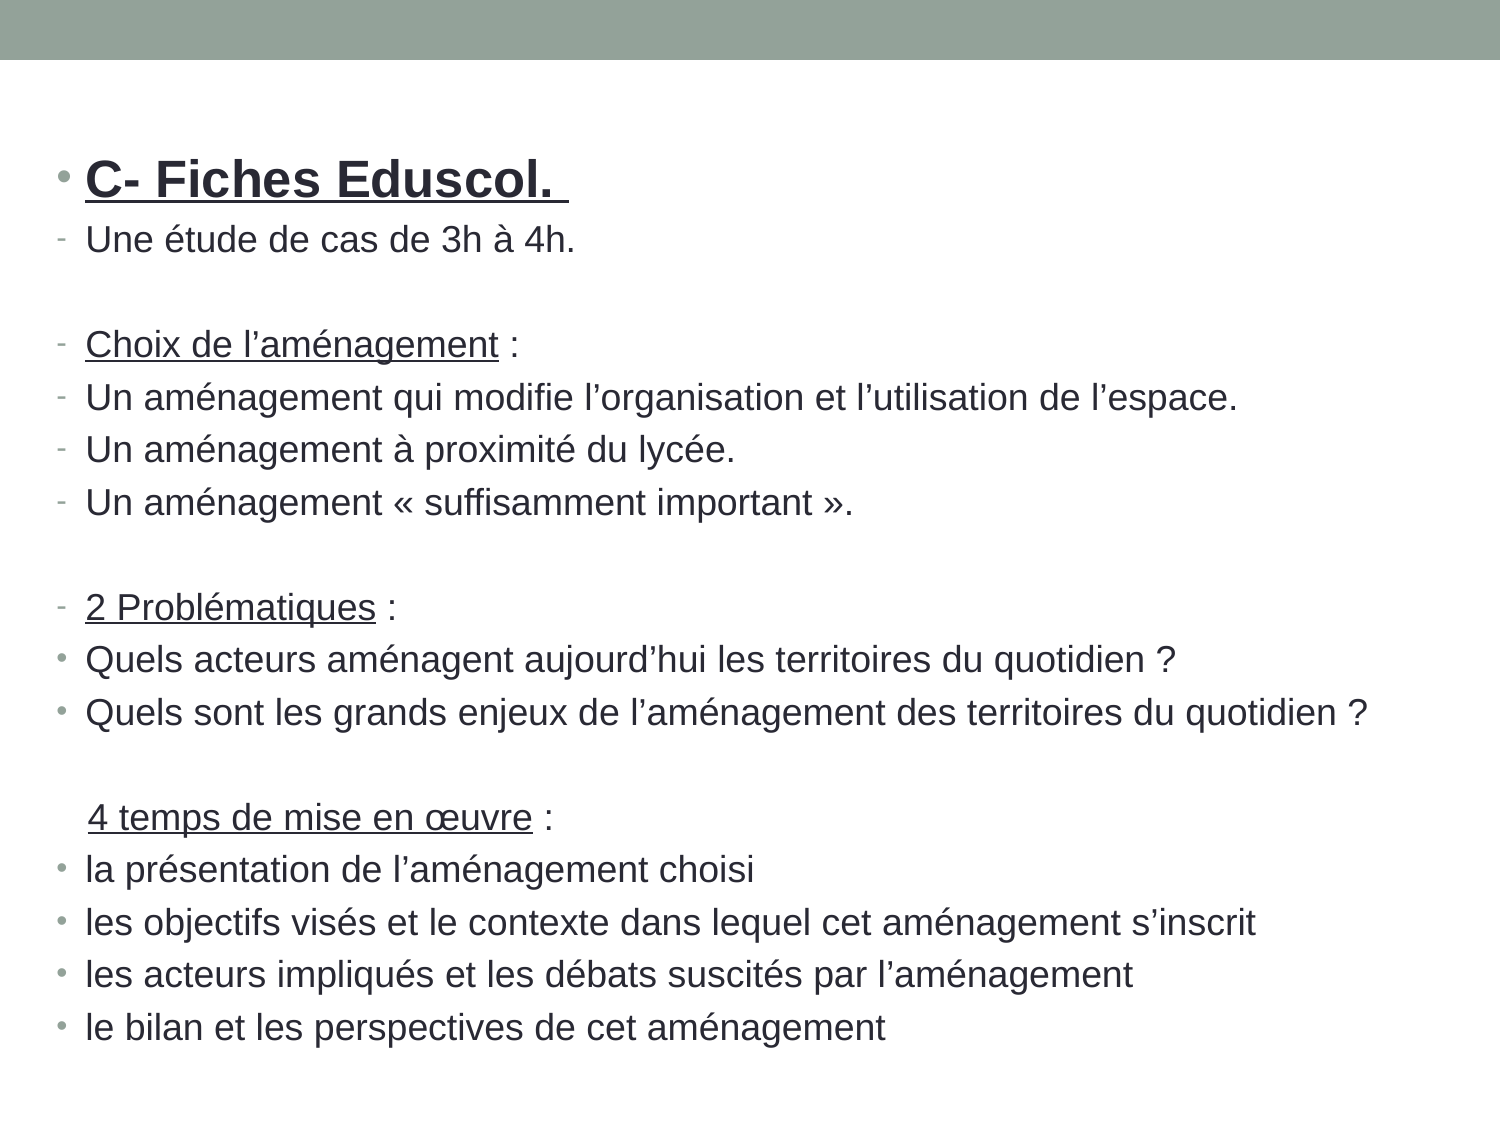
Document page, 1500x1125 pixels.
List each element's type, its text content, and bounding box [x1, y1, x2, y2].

list C- Fiches Eduscol. Une étude de cas de 3h à 4h. Choix de l’aménagement : Un aménagement qui modifie l’organisation et l’utilisation de l’espace. Un aménagement à proximité du lycée. Un aménagement « suffisamment important ». 2 Problématiques : Quels acteurs aménagent aujourd’hui les territoires du quotidien ? Quels sont les grands enjeux de l’aménagement des territoires du quotidien ? 4 temps de mise en œuvre : la présentation de l’aménagement choisi les objectifs visés et le contexte dans lequel cet aménagement s’inscrit les acteurs impliqués et les débats suscités par l’aménagement le bilan et les perspectives de cet aménagement [41, 137, 1471, 1063]
